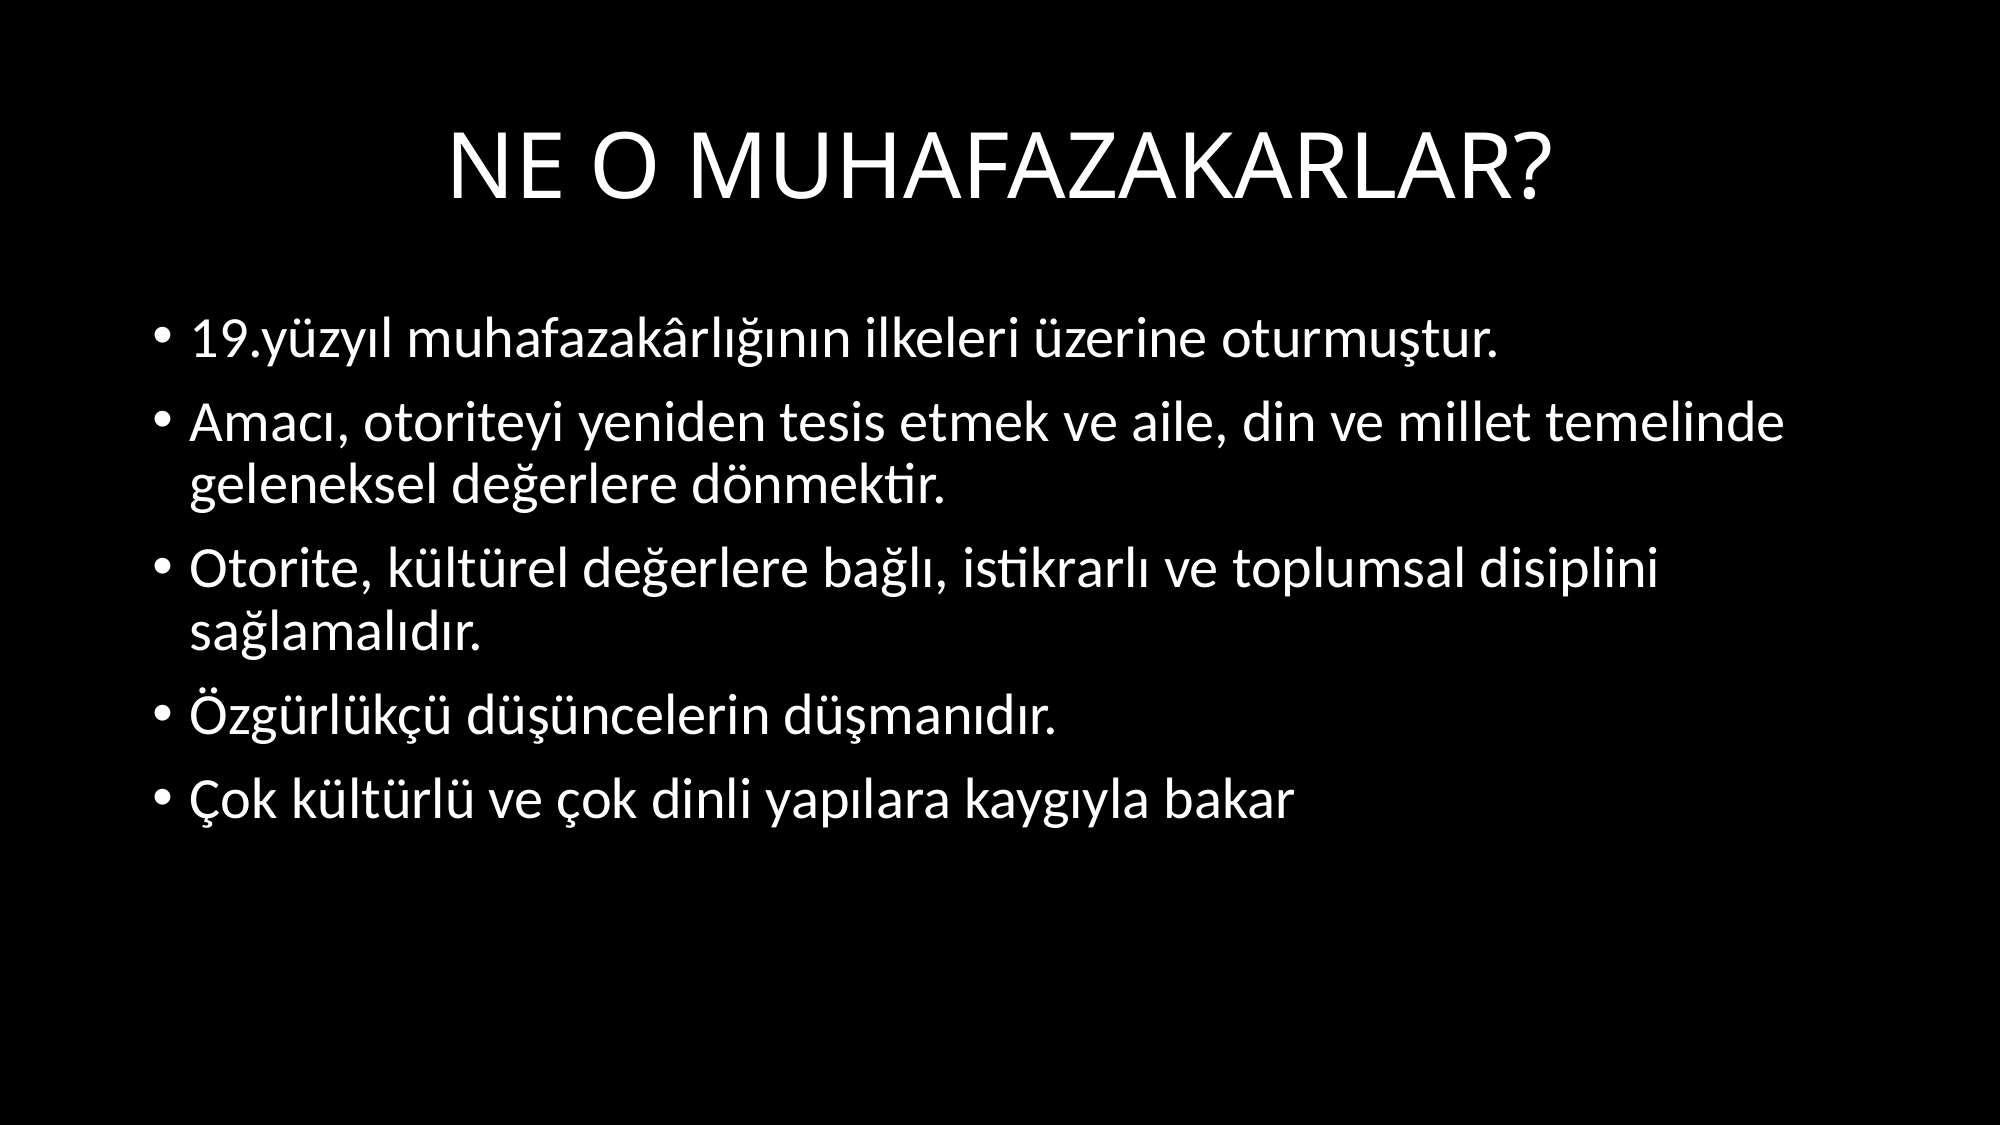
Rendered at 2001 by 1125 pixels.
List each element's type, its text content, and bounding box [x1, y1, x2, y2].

list 19.yüzyıl muhafazakârlığının ilkeleri üzerine oturmuştur. Amacı, otoriteyi yeniden tesis etmek ve aile, din ve millet temelinde geleneksel değerlere dönmektir. Otorite, kültürel değerlere bağlı, istikrarlı ve toplumsal disiplini sağlamalıdır. Özgürlükçü düşüncelerin düşmanıdır. Çok kültürlü ve çok dinli yapılara kaygıyla bakar [137, 299, 1863, 1014]
title NE O MUHAFAZAKARLAR? [137, 59, 1863, 278]
